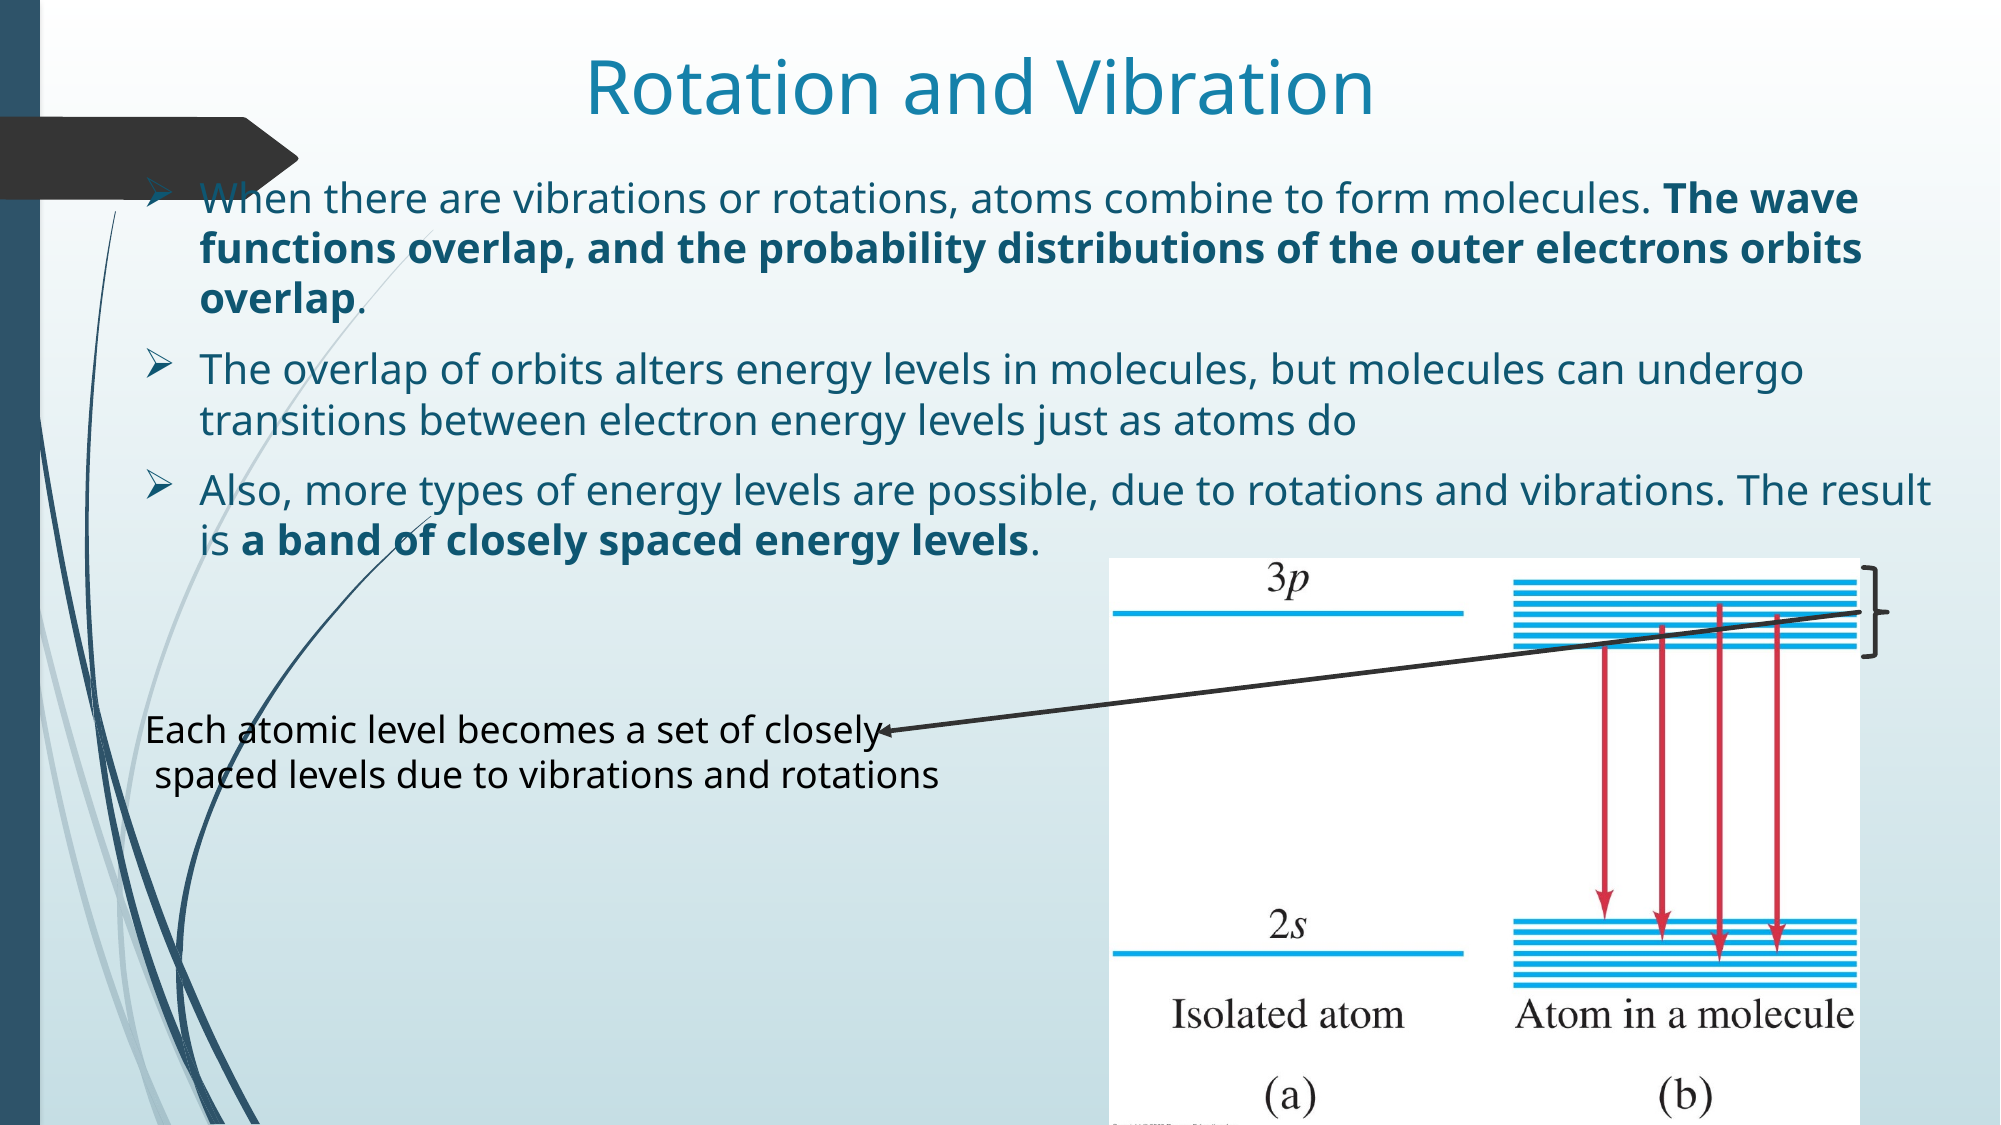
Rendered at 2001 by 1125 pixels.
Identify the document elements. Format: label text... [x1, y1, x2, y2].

picture [1109, 733, 1860, 1125]
title Rotation and Vibration [569, 31, 1650, 138]
text_box [1864, 566, 1889, 658]
text_box Each atomic level becomes a set of closely spaced levels due to vibrations and rotations [129, 698, 956, 804]
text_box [876, 611, 1860, 733]
picture [1109, 557, 1860, 611]
text_box When there are vibrations or rotations, atoms combine to form molecules. The wave functions overlap, and the probability distributions of the outer electrons orbits overlap. The overlap of orbits alters energy levels in molecules, but molecules can undergo transitions between electron energy levels just as atoms do Also, more types of energy levels are possible, due to rotations and vibrations. The result is a band of closely spaced energy levels. [128, 164, 1957, 572]
